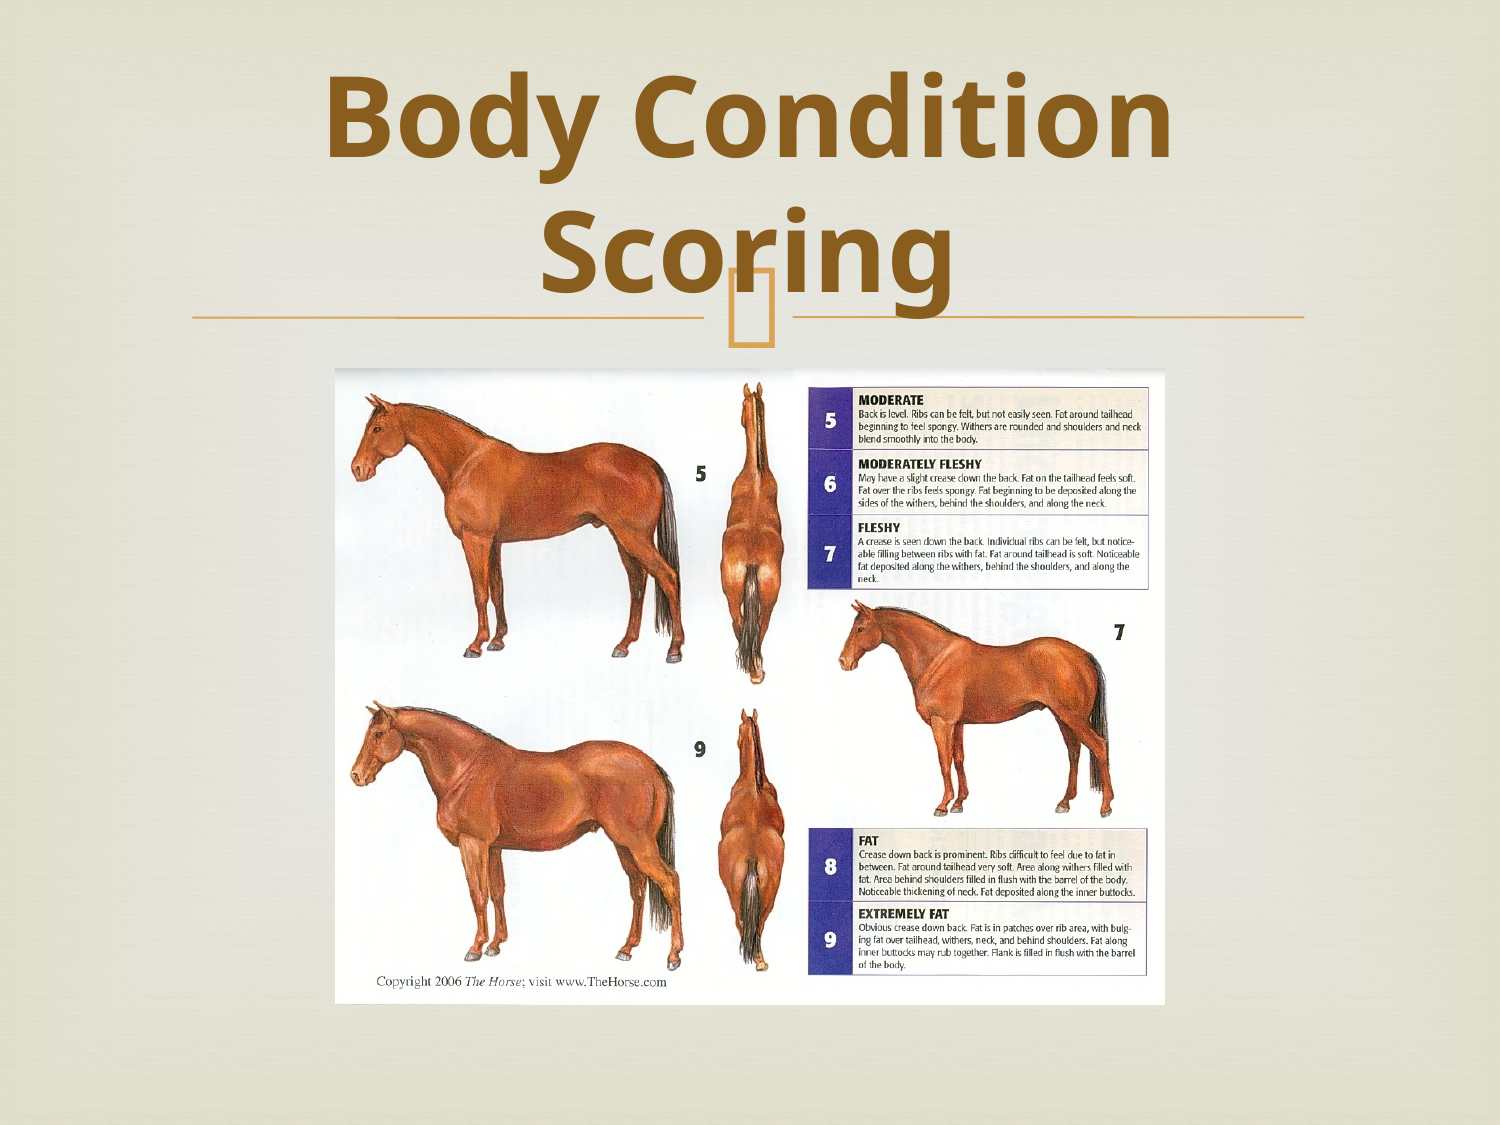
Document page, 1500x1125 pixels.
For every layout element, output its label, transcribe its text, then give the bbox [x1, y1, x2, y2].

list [335, 368, 1165, 1006]
title Body Condition Scoring [112, 93, 1386, 267]
